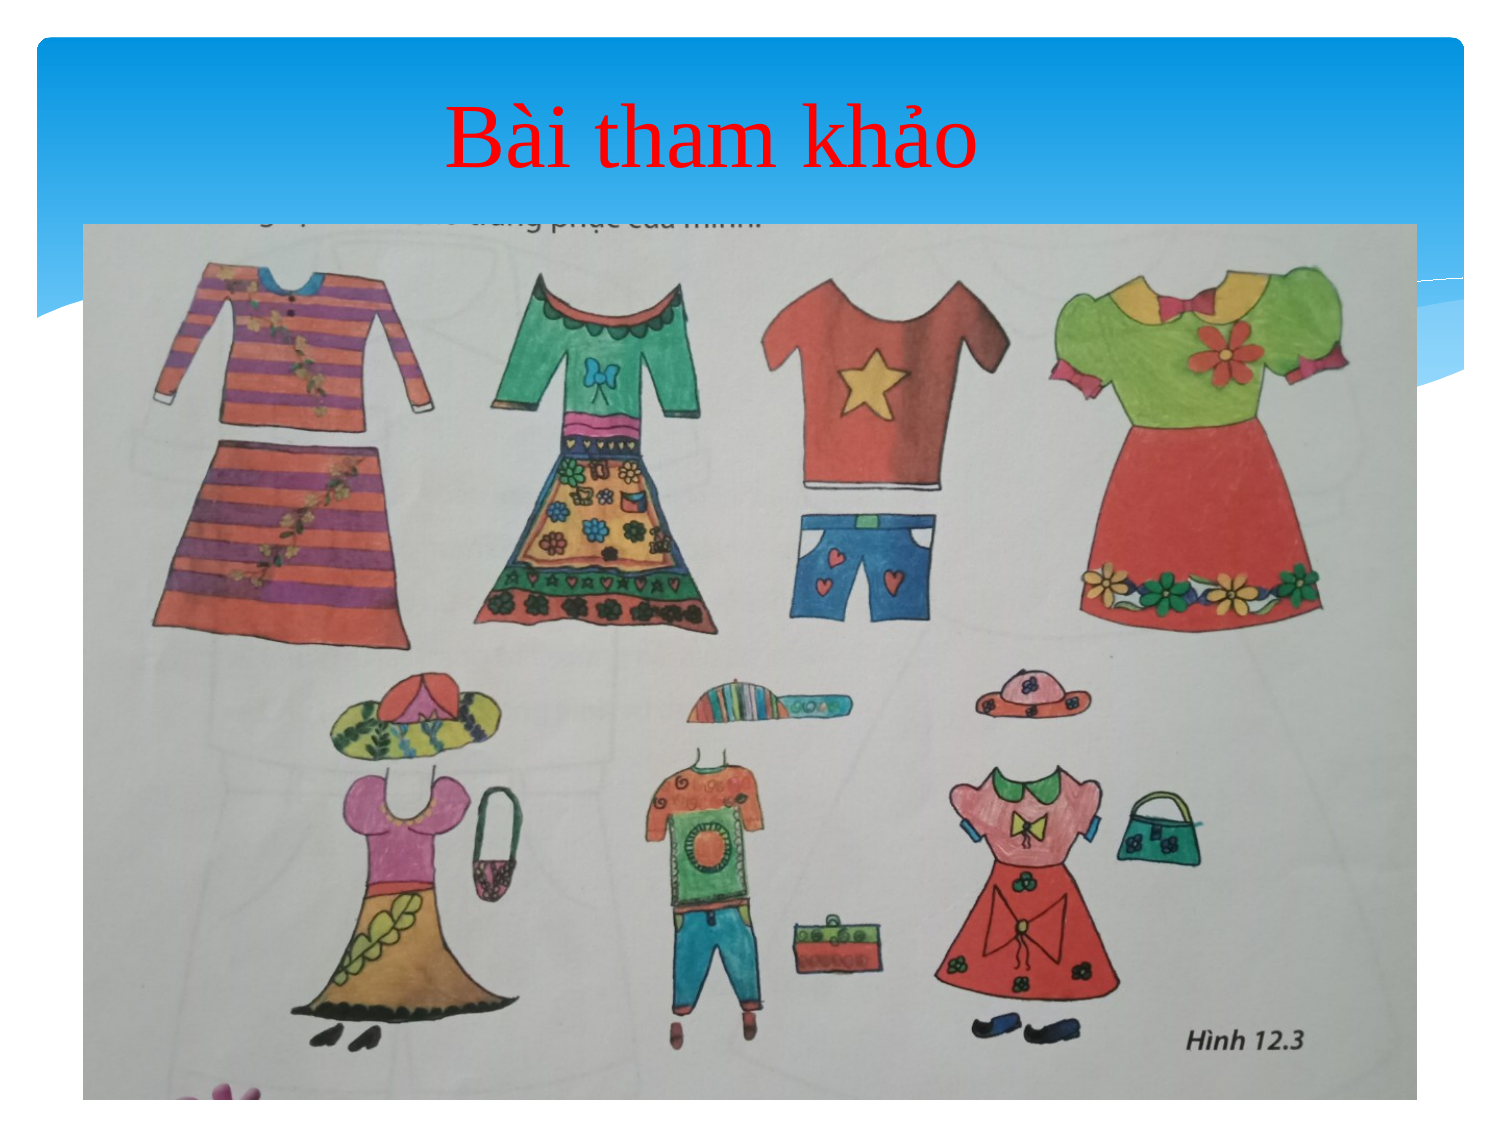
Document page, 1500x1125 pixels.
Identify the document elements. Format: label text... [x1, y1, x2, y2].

picture [83, 224, 1417, 1101]
title Bài tham khảo [37, 50, 1388, 213]
